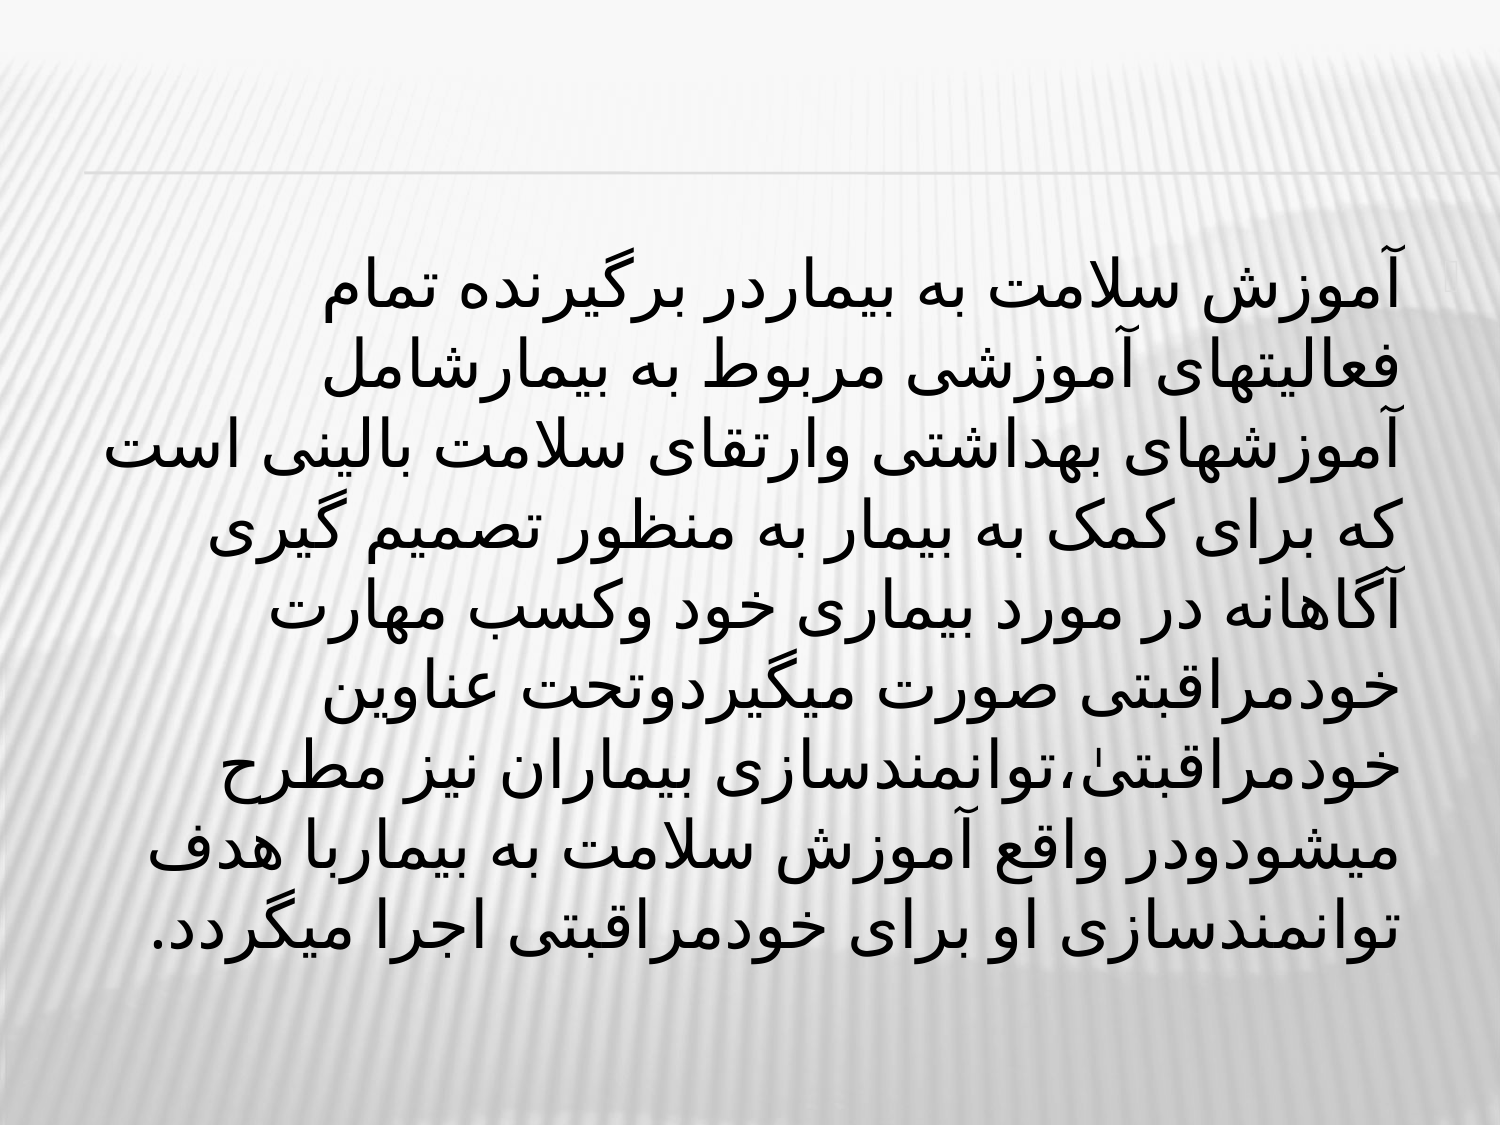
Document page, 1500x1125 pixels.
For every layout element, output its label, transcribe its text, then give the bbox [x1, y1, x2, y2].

list آموزش سلامت به بیماردر برگیرنده تمام فعالیتهای آموزشی مربوط به بیمارشامل آموزشهای بهداشتی وارتقای سلامت بالینی است که برای کمک به بیمار به منظور تصمیم گیری آگاهانه در مورد بیماری خود وکسب مهارت خودمراقبتی صورت میگیردوتحت عناوین خودمراقبتیٰ،توانمندسازی بیماران نیز مطرح میشودودر واقع آموزش سلامت به بیماربا هدف توانمندسازی او برای خودمراقبتی اجرا میگردد. [50, 46, 1475, 1079]
